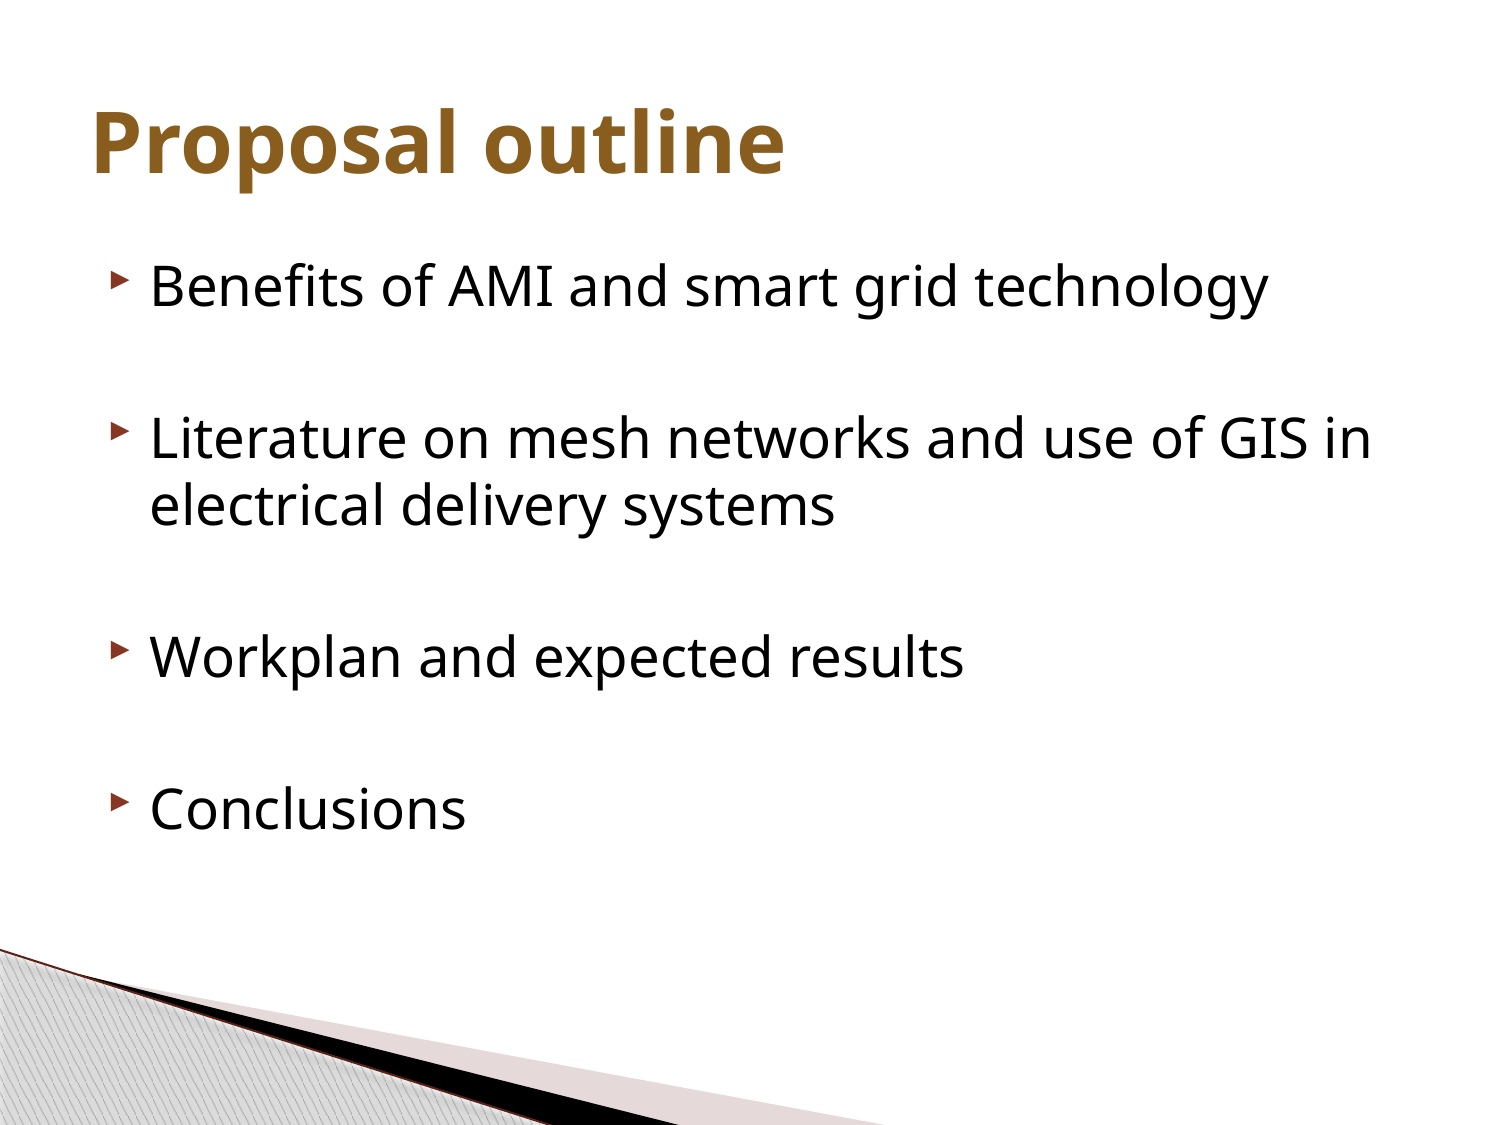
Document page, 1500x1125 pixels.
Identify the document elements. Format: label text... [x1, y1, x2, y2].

title Proposal outline [75, 45, 1425, 233]
list Benefits of AMI and smart grid technology Literature on mesh networks and use of GIS in electrical delivery systems Workplan and expected results Conclusions [75, 243, 1425, 986]
